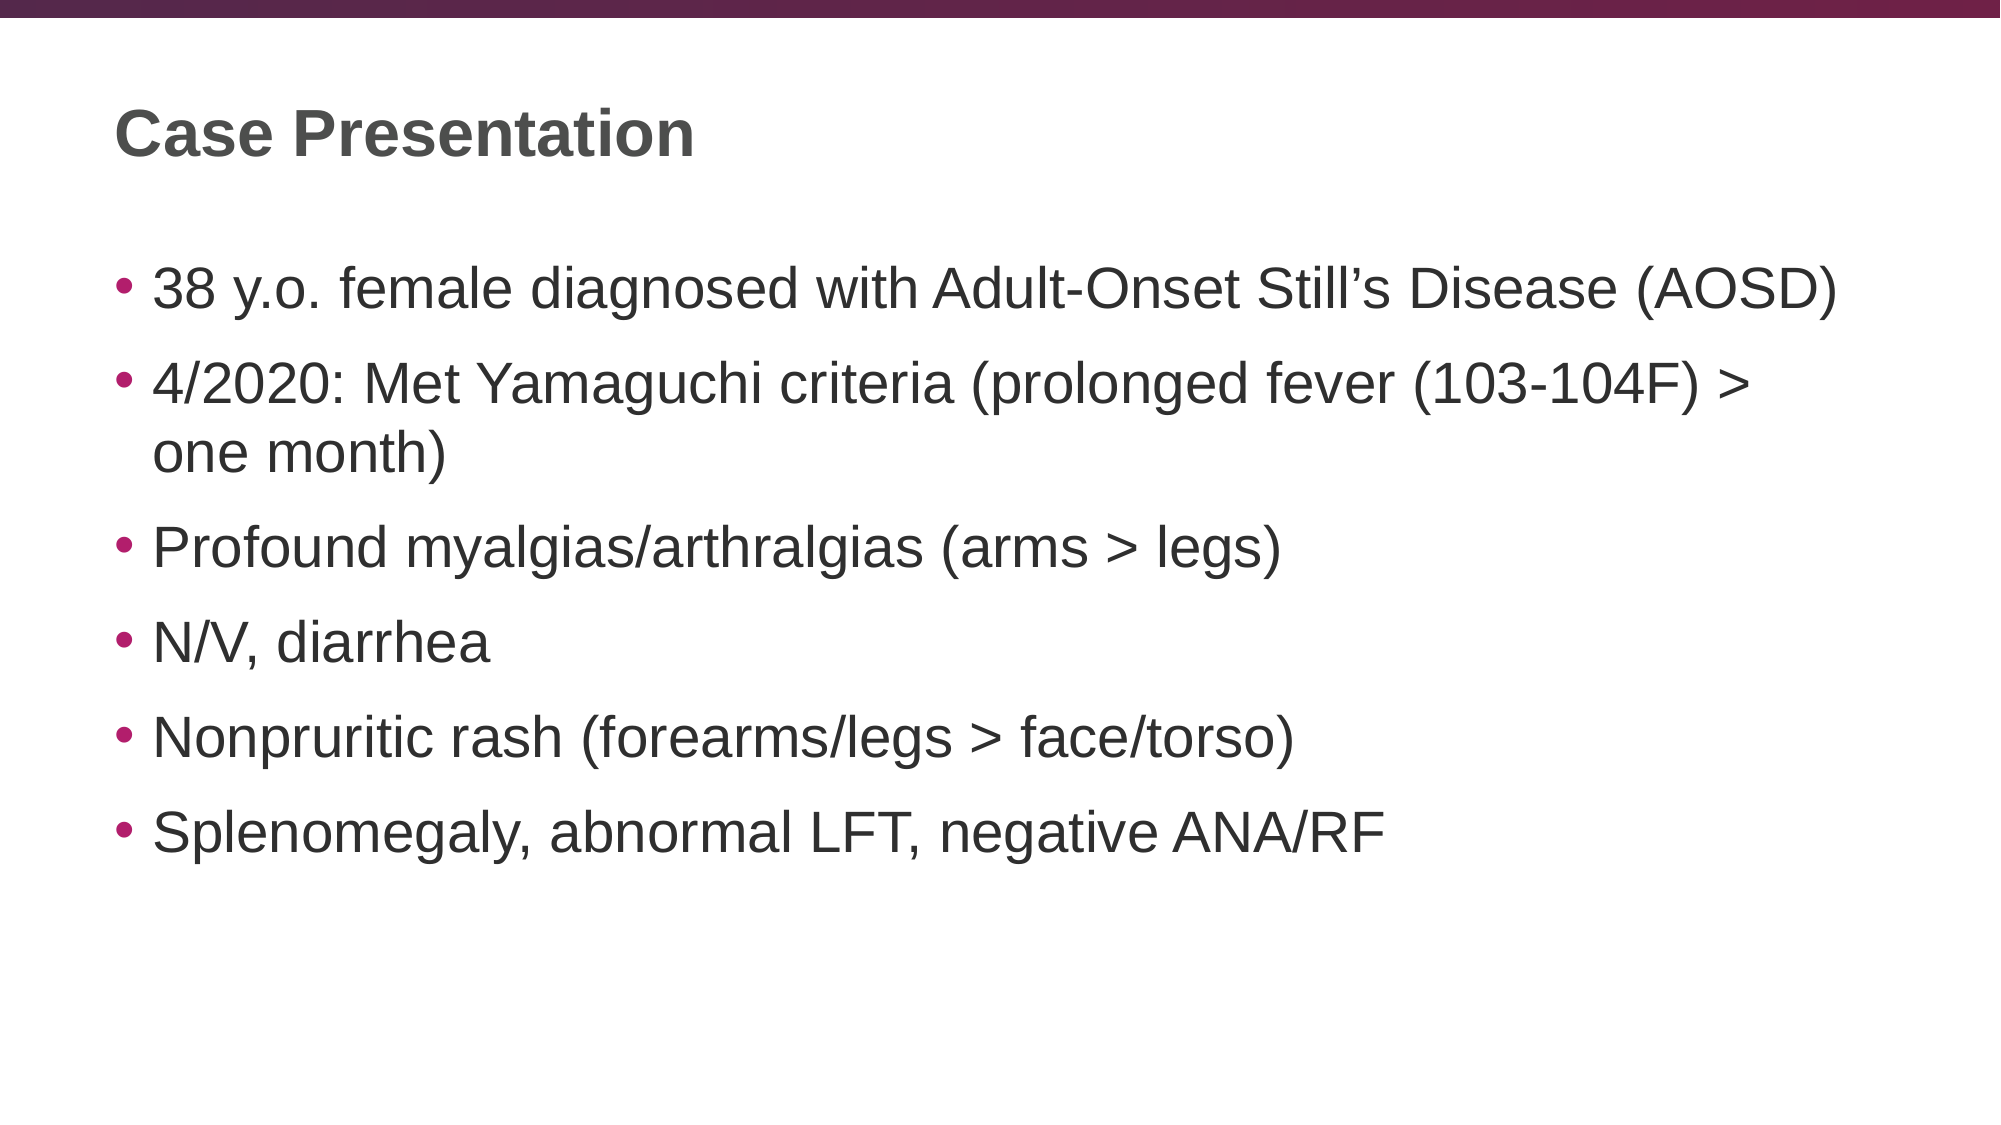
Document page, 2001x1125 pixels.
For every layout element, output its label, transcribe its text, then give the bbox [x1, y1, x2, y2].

list 38 y.o. female diagnosed with Adult-Onset Still’s Disease (AOSD) 4/2020: Met Yamaguchi criteria (prolonged fever (103-104F) > one month) Profound myalgias/arthralgias (arms > legs) N/V, diarrhea Nonpruritic rash (forearms/legs > face/torso) Splenomegaly, abnormal LFT, negative ANA/RF [99, 242, 1863, 1018]
title Case Presentation [99, 32, 1863, 228]
